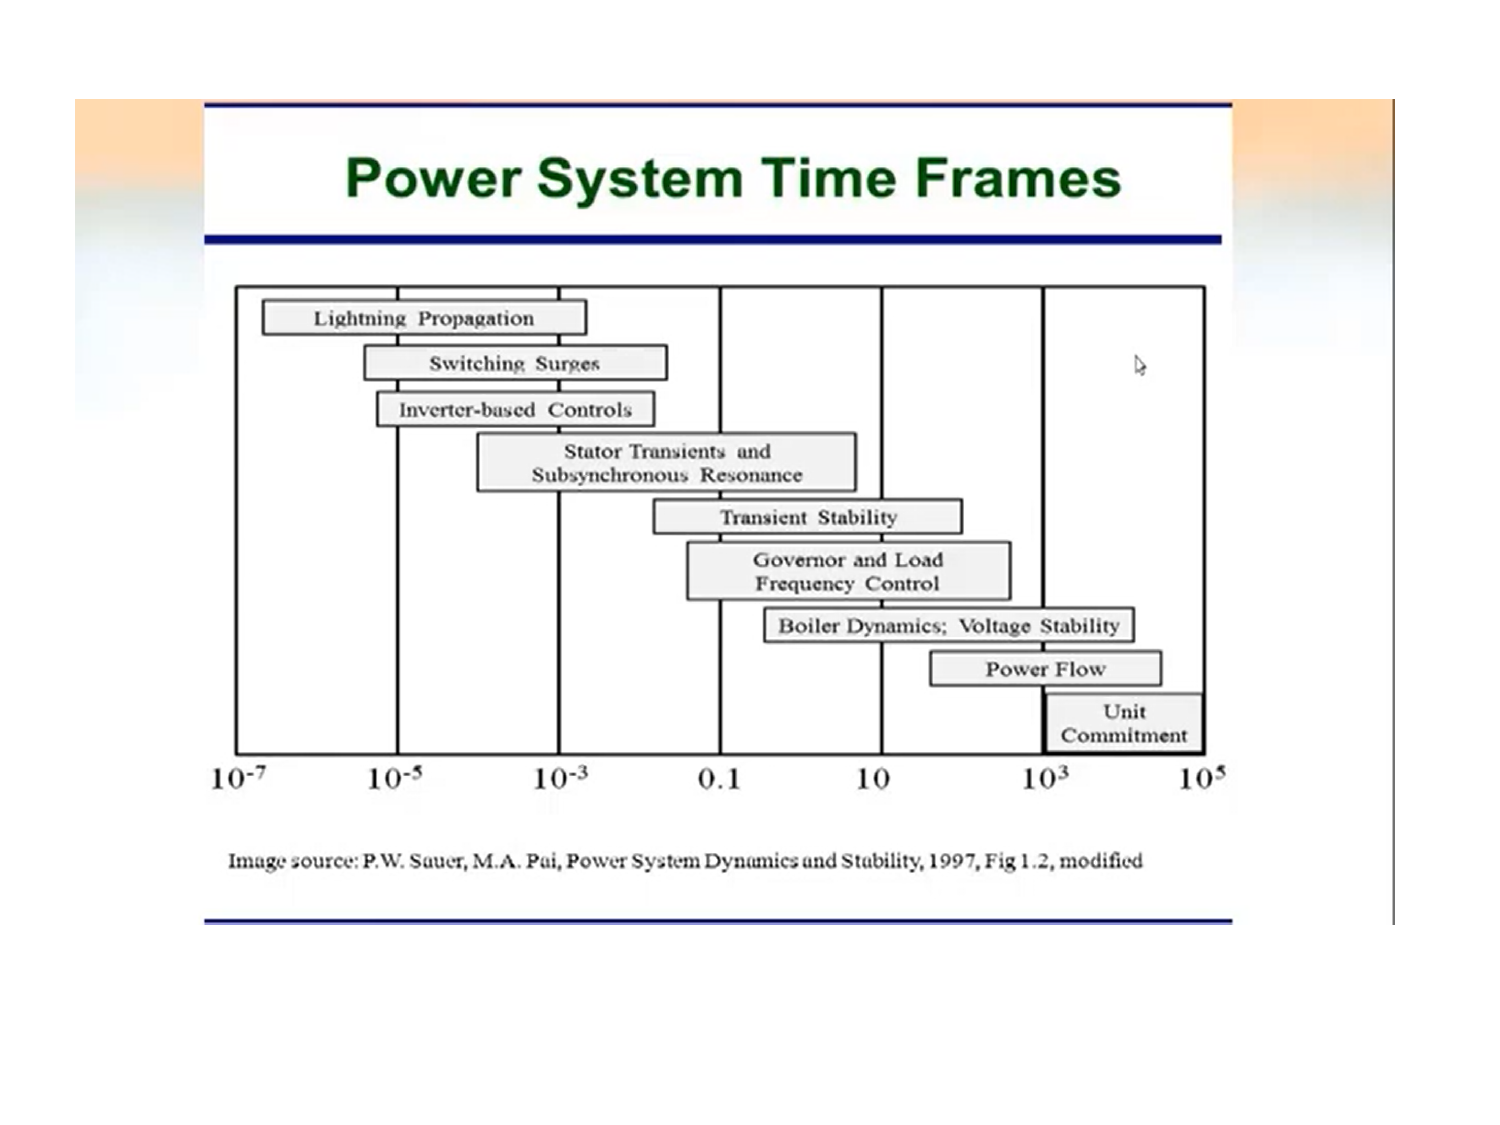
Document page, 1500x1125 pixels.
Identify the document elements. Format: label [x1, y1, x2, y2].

list [74, 99, 1396, 926]
